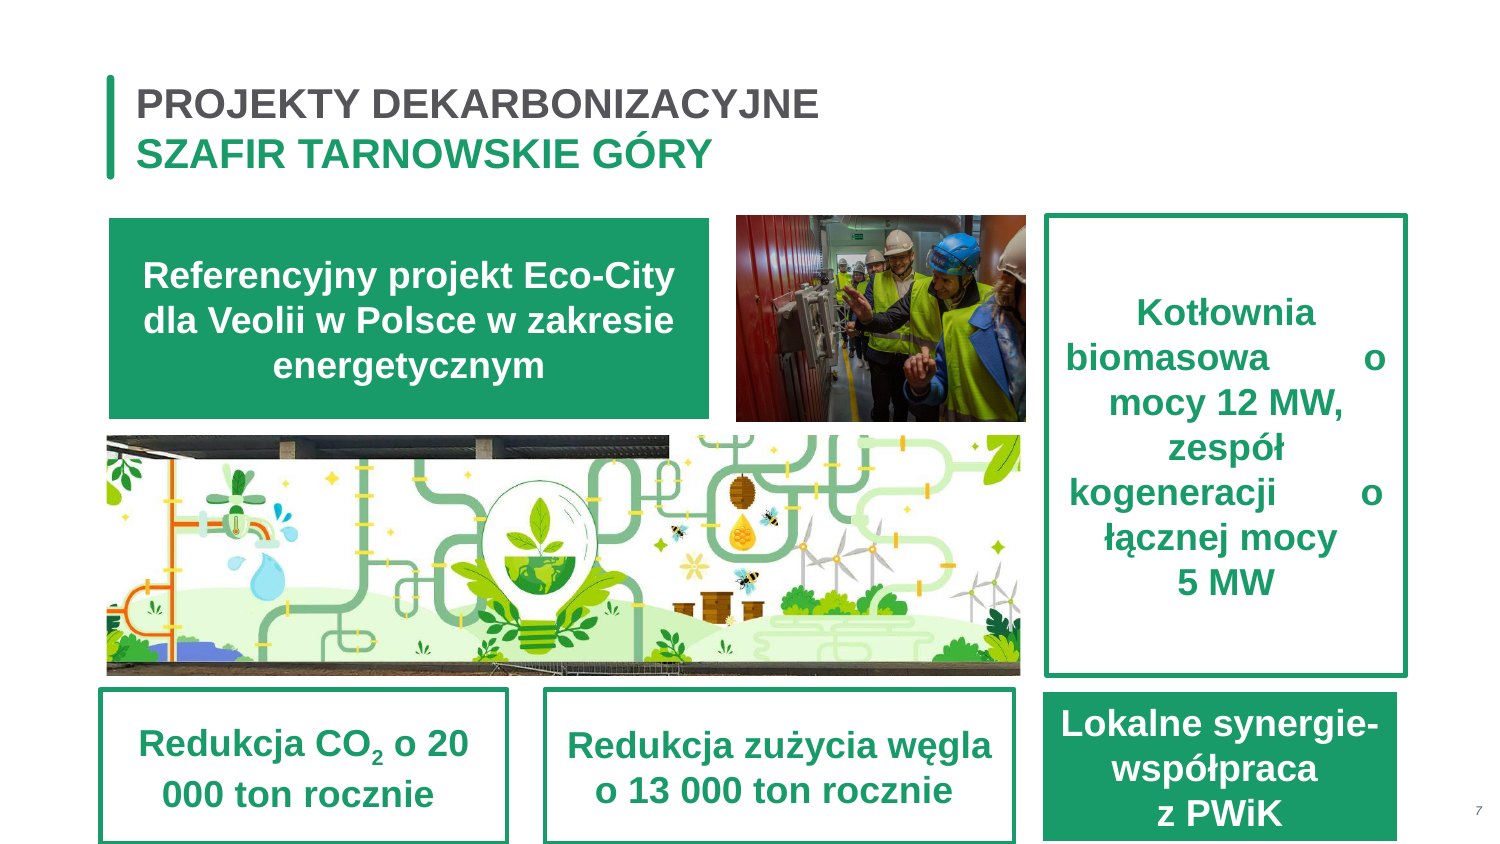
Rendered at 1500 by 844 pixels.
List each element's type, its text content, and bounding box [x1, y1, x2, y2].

text_box Kotłownia biomasowa o mocy 12 MW, zespół kogeneracji o łącznej mocy 5 MW [1046, 215, 1406, 676]
picture [735, 215, 1027, 423]
text_box Lokalne synergie- współpraca z PWiK [1040, 689, 1400, 844]
text_box PROJEKTY DEKARBONIZACYJNE SZAFIR TARNOWSKIE GÓRY [132, 76, 1327, 178]
text_box Redukcja zużycia węgla o 13 000 ton rocznie [544, 689, 1015, 844]
picture [106, 435, 1021, 676]
text_box [106, 74, 115, 180]
slide_number ‹#› [1412, 803, 1482, 836]
text_box Referencyjny projekt Eco-City dla Veolii w Polsce w zakresie energetycznym [106, 215, 712, 422]
text_box Redukcja CO2 o 20 000 ton rocznie [100, 689, 507, 844]
